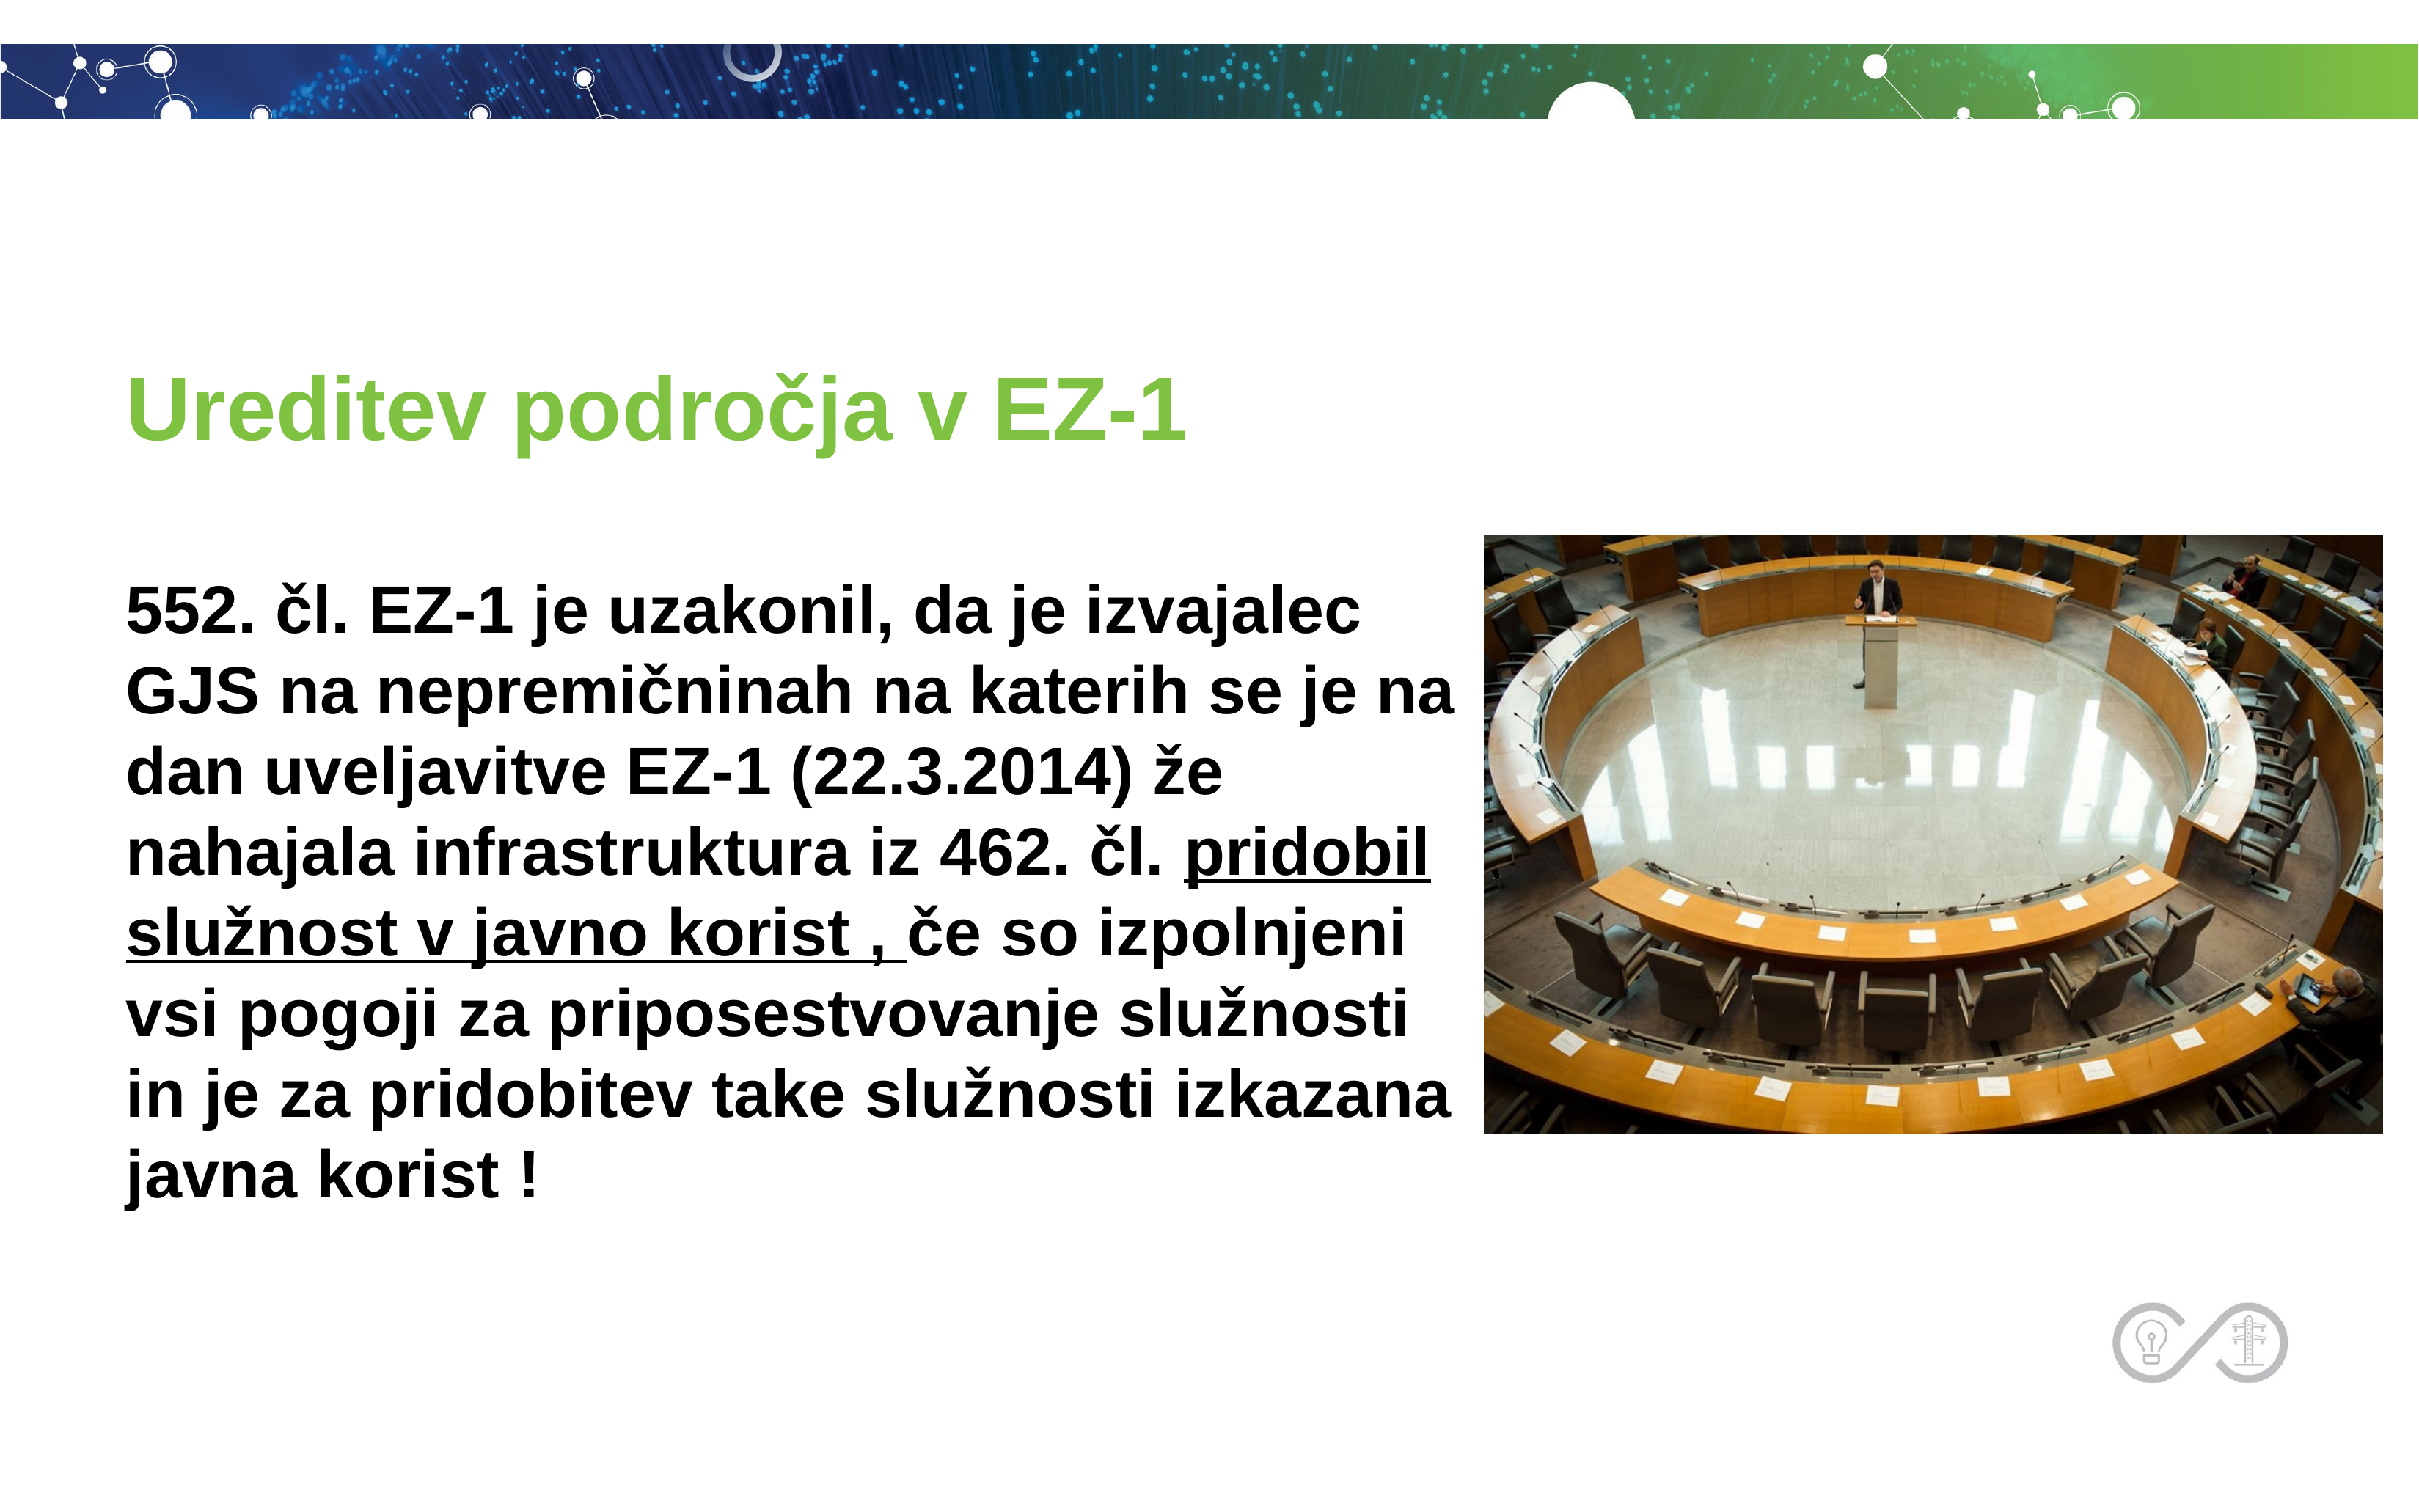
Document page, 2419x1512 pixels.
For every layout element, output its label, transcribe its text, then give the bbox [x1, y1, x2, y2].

text_box [0, 44, 2418, 119]
text_box [2104, 1292, 2294, 1386]
text_box Ureditev področja v EZ-1 552. čl. EZ-1 je uzakonil, da je izvajalec GJS na nepremičninah na katerih se je na dan uveljavitve EZ-1 (22.3.2014) že nahajala infrastruktura iz 462. čl. pridobil služnost v javno korist , če so izpolnjeni vsi pogoji za priposestvovanje služnosti in je za pridobitev take služnosti izkazana javna korist ! [124, 350, 1466, 1512]
picture [1484, 535, 2383, 1134]
